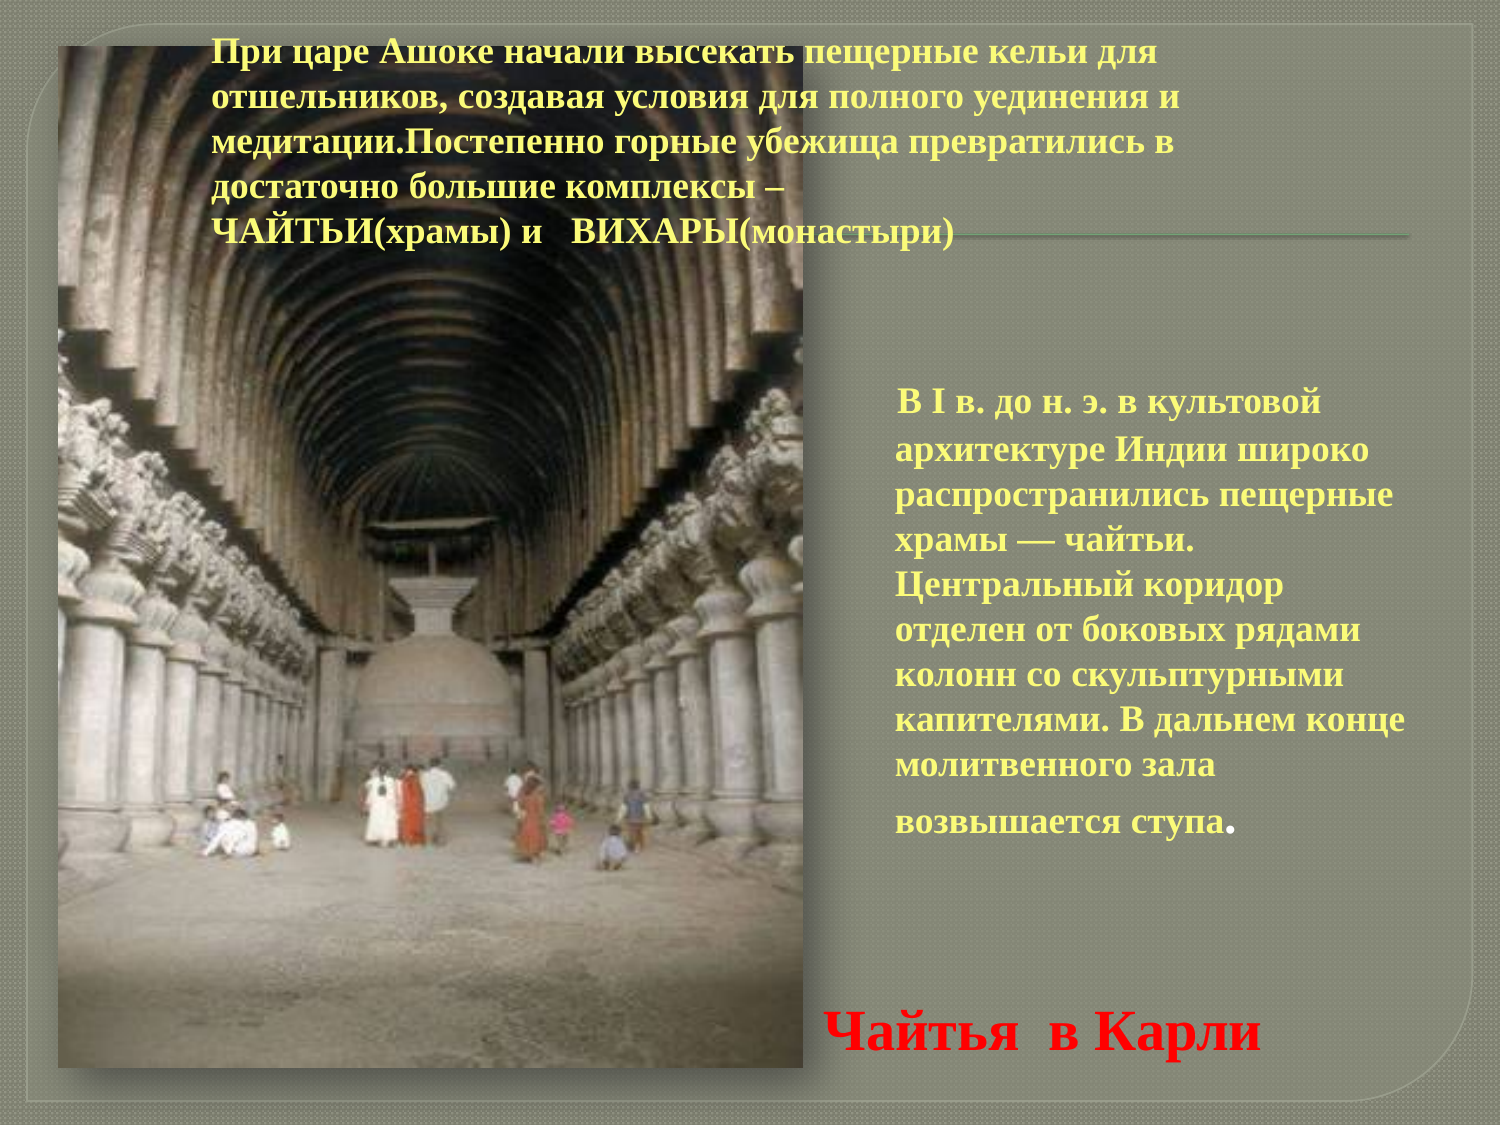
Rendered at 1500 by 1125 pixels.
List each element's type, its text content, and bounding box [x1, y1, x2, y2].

picture [58, 46, 803, 1069]
text_box При царе Ашоке начали высекать пещерные кельи для отшельников, создавая условия для полного уединения и медитации.Постепенно горные убежища превратились в достаточно большие комплексы – ЧАЙТЬИ(храмы) и ВИХАРЫ(монастыри) [196, 18, 1390, 304]
text_box Чайтья в Карли [809, 984, 1447, 1070]
list В I в. до н. э. в культовой архитектуре Индии широко распространились пещерные храмы — чайтьи. Центральный коридор отделен от боковых рядами колонн со скульптурными капителями. В дальнем конце молитвенного зала возвышается ступа. [851, 355, 1426, 984]
